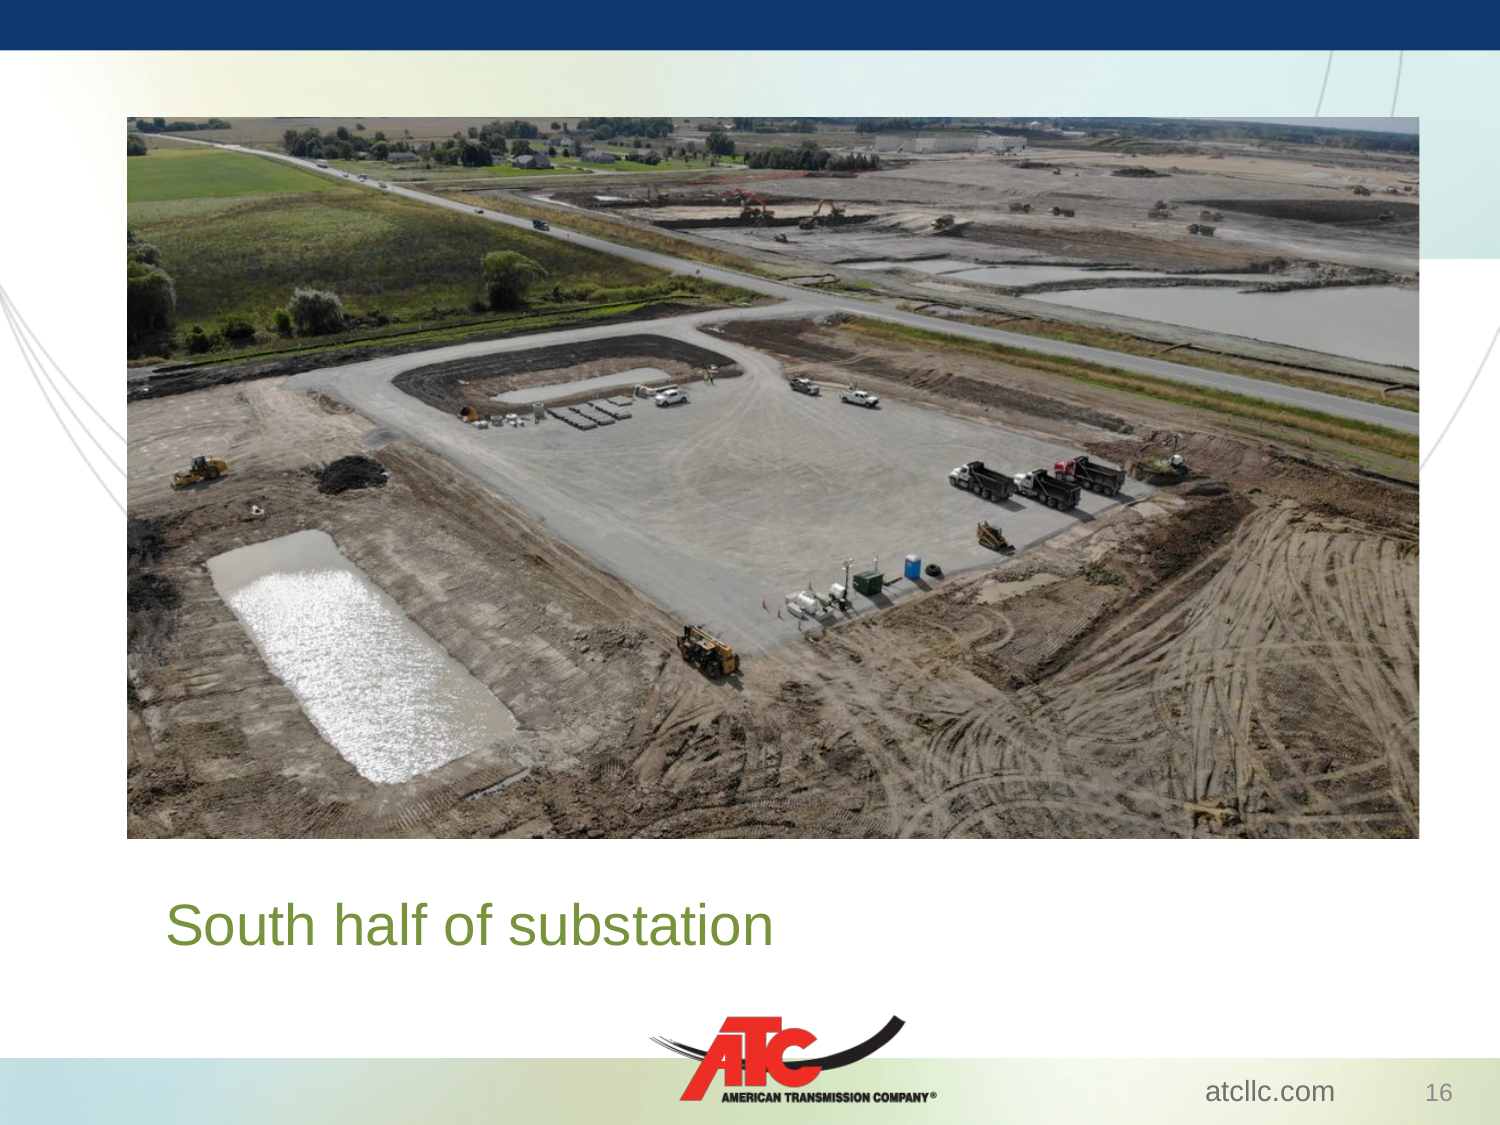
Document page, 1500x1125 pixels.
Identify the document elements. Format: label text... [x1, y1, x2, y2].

picture [0, 1014, 1500, 1125]
title South half of substation [150, 884, 1350, 960]
picture [0, 51, 1500, 839]
slide_number 16 [1391, 1061, 1487, 1122]
